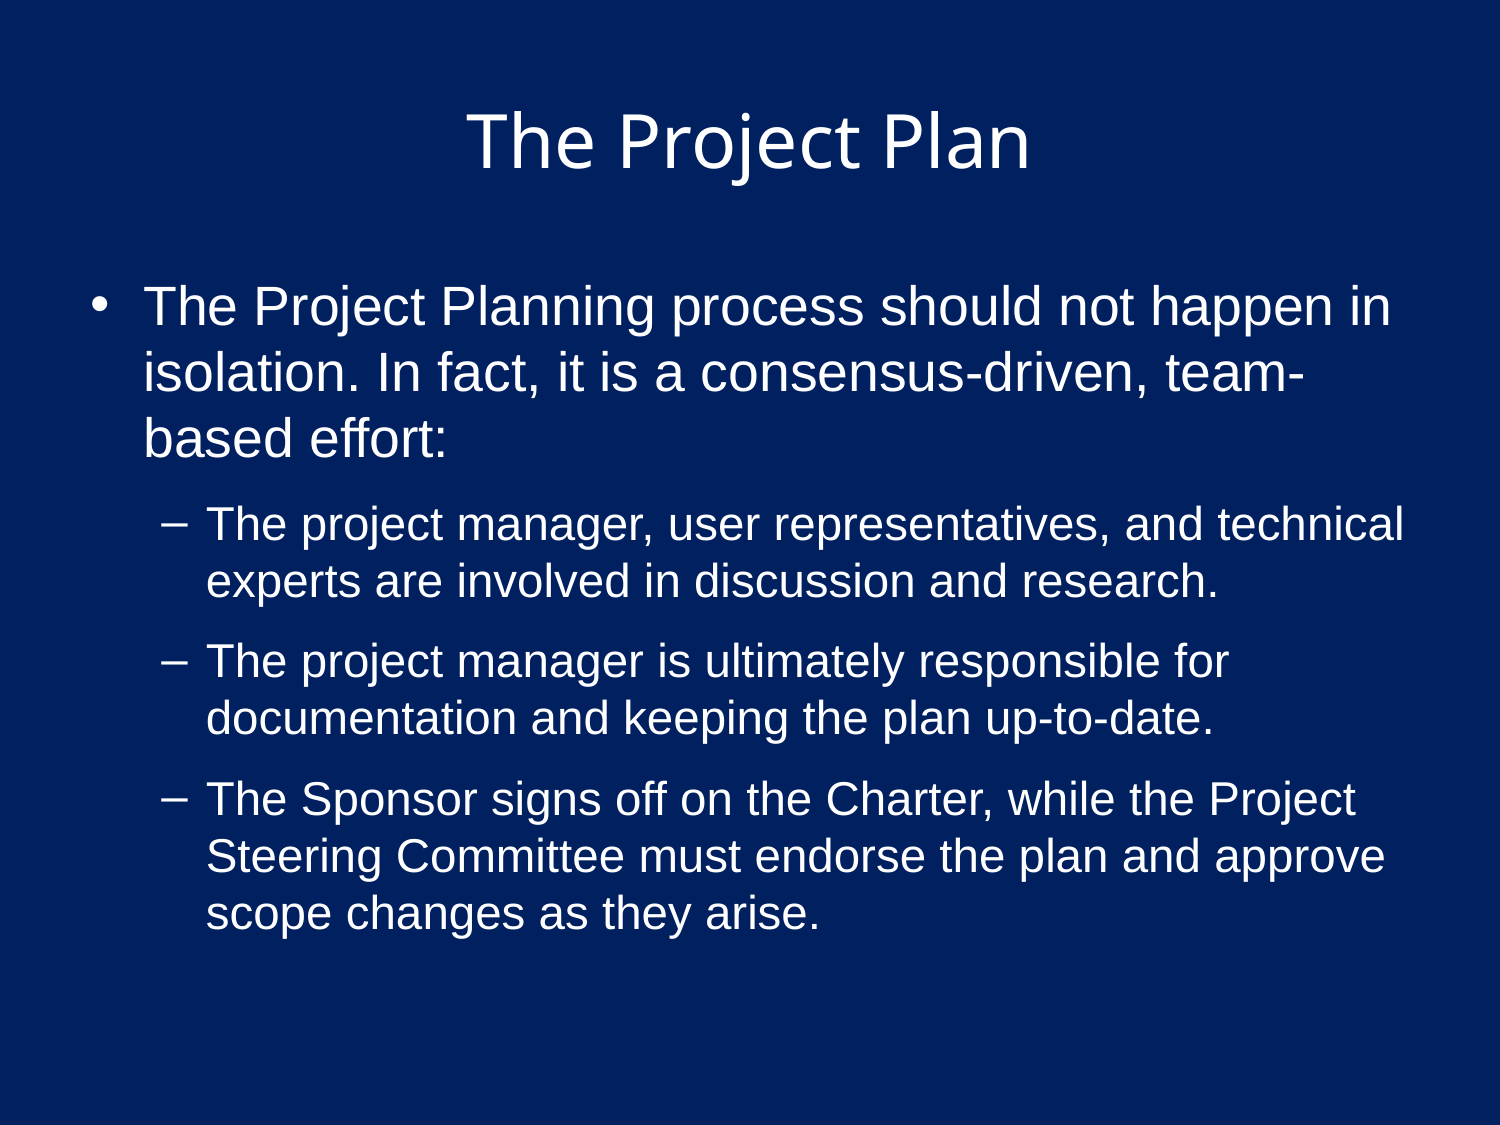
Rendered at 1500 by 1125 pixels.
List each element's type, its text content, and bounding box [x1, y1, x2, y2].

title The Project Plan [75, 45, 1425, 233]
list The Project Planning process should not happen in isolation. In fact, it is a consensus-driven, team-based effort: The project manager, user representatives, and technical experts are involved in discussion and research. The project manager is ultimately responsible for documentation and keeping the plan up-to-date. The Sponsor signs off on the Charter, while the Project Steering Committee must endorse the plan and approve scope changes as they arise. [75, 262, 1425, 1005]
